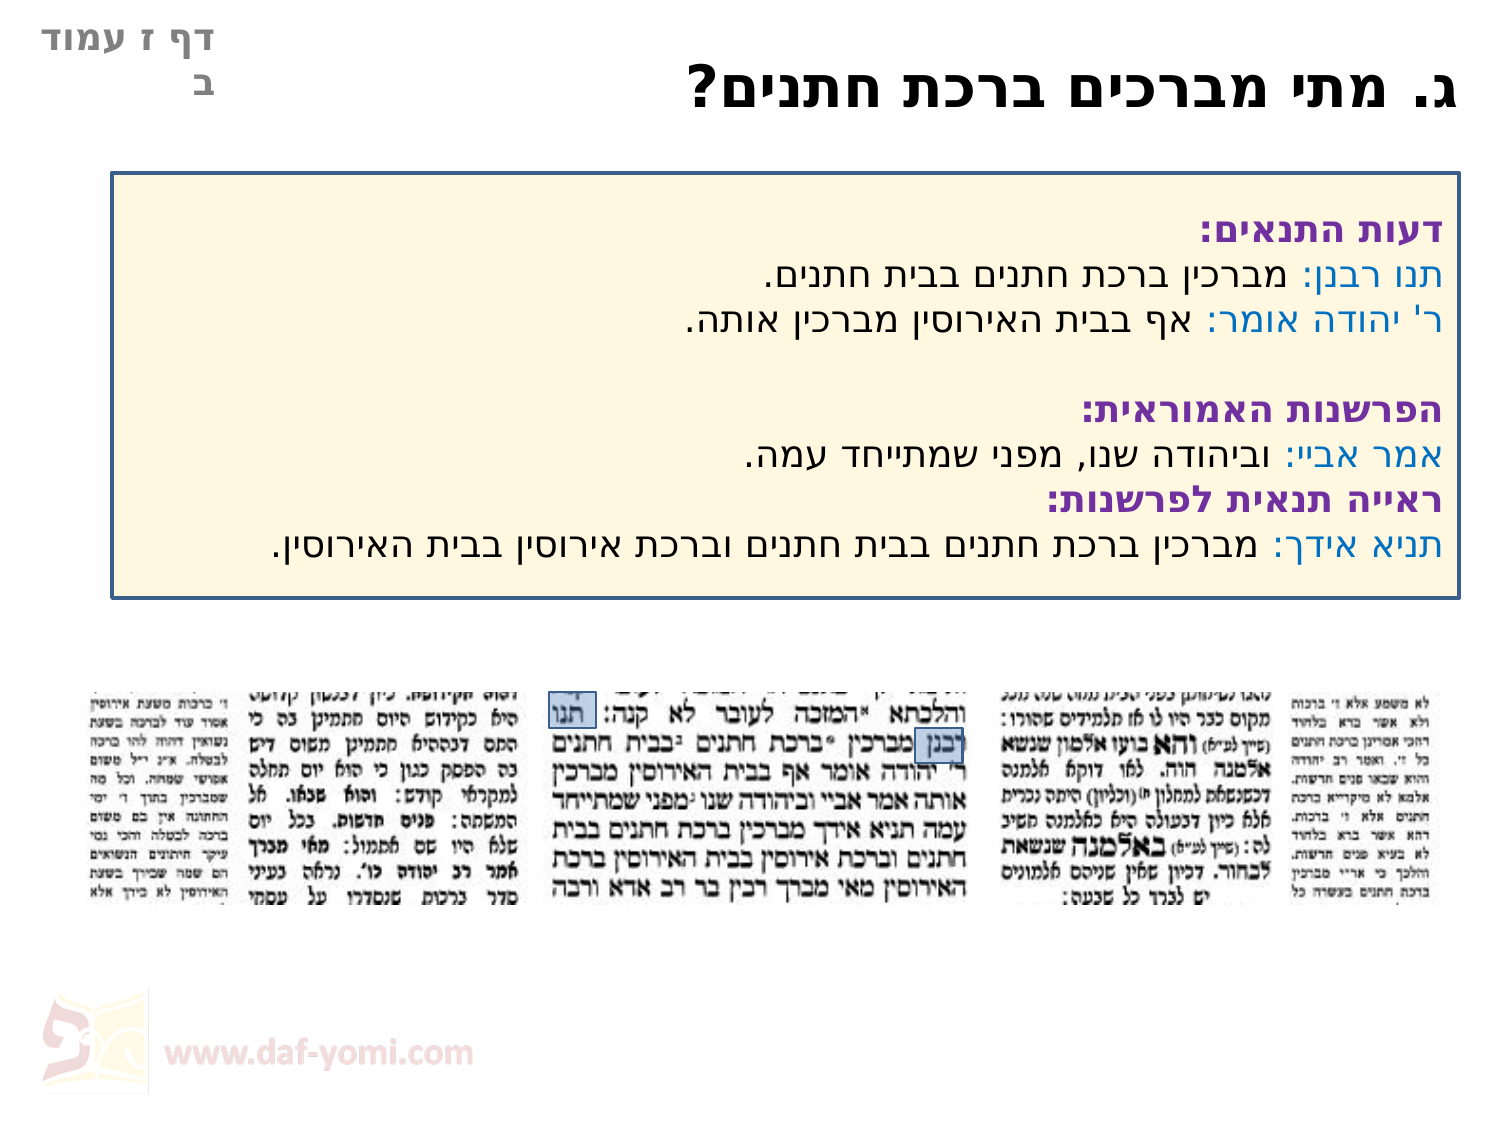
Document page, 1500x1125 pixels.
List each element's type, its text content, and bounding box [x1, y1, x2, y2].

text_box דף ז עמוד ב [5, 5, 231, 111]
text_box ג. מתי מברכים ברכת חתנים? [371, 30, 1474, 127]
text_box דעות התנאים: תנו רבנן: מברכין ברכת חתנים בבית חתנים. ר' יהודה אומר: אף בבית האירוסין מברכין אותה. הפרשנות האמוראית: אמר אביי: וביהודה שנו, מפני שמתייחד עמה. ראייה תנאית לפרשנות: תניא אידך: מברכין ברכת חתנים בבית חתנים וברכת אירוסין בבית האירוסין. [110, 171, 1461, 600]
picture [76, 692, 1452, 906]
picture [40, 987, 553, 1098]
